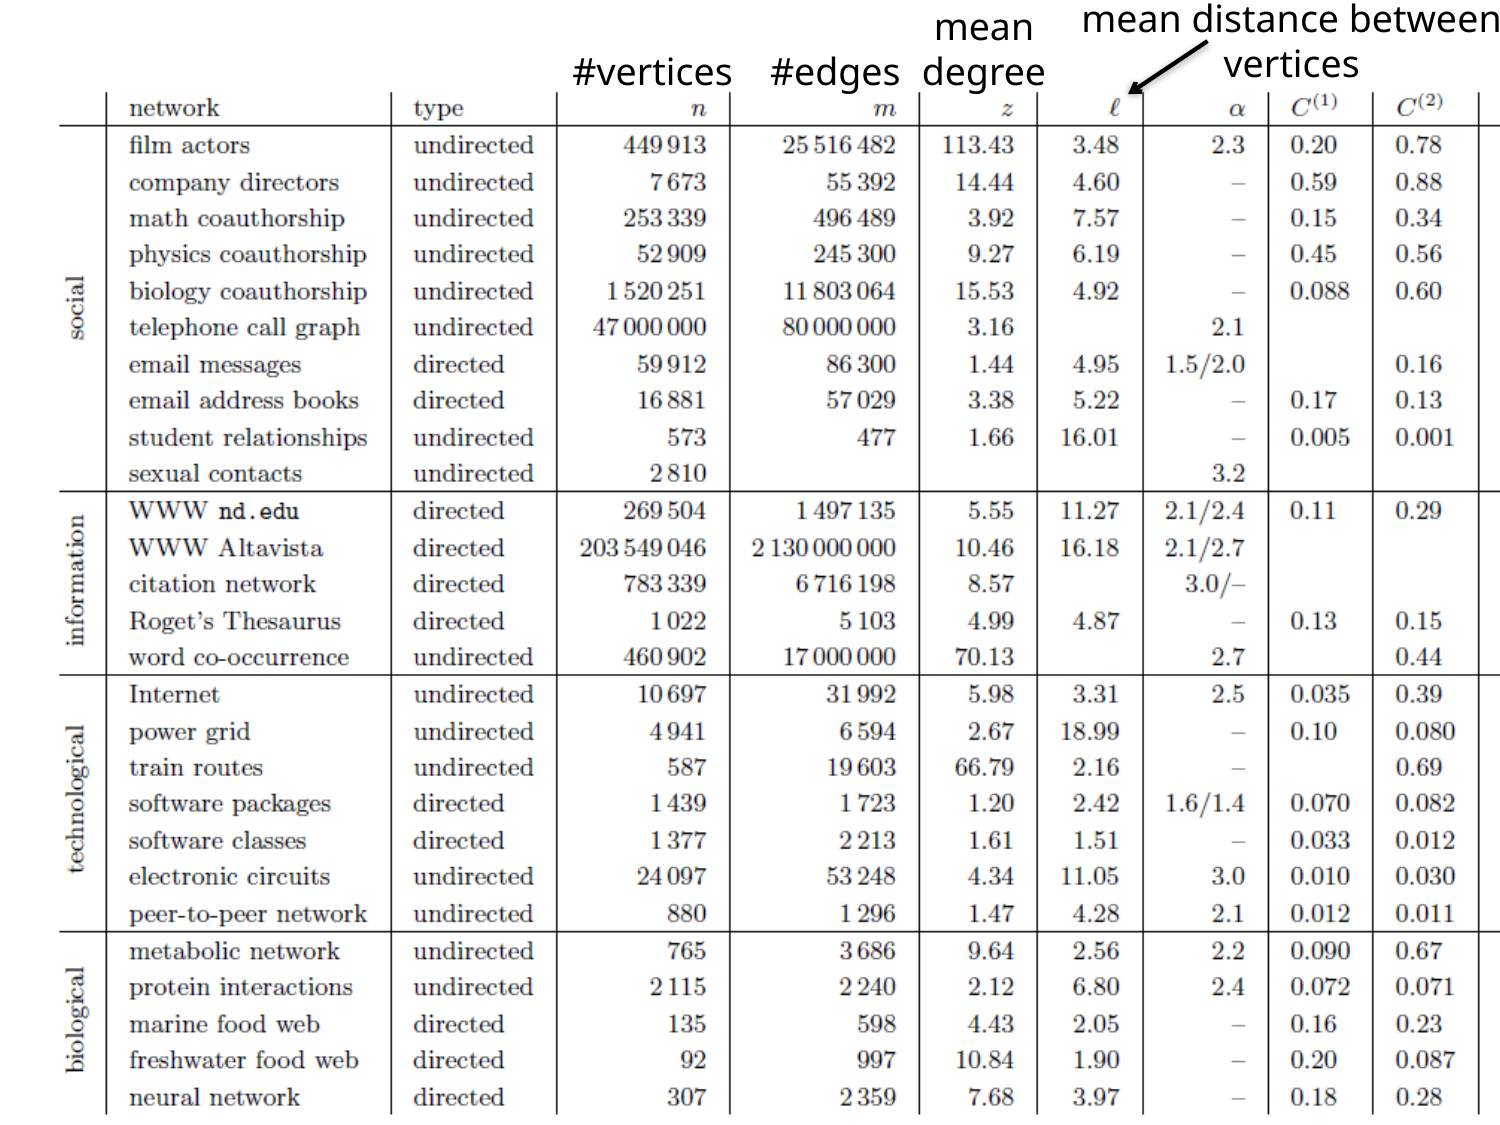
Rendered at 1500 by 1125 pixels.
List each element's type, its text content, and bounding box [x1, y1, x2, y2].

picture [0, 74, 1500, 1125]
text_box #edges [755, 41, 907, 73]
text_box mean distance between vertices [1061, 0, 1500, 74]
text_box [1127, 40, 1208, 95]
text_box mean degree [907, 0, 1061, 73]
text_box #vertices [557, 41, 748, 73]
